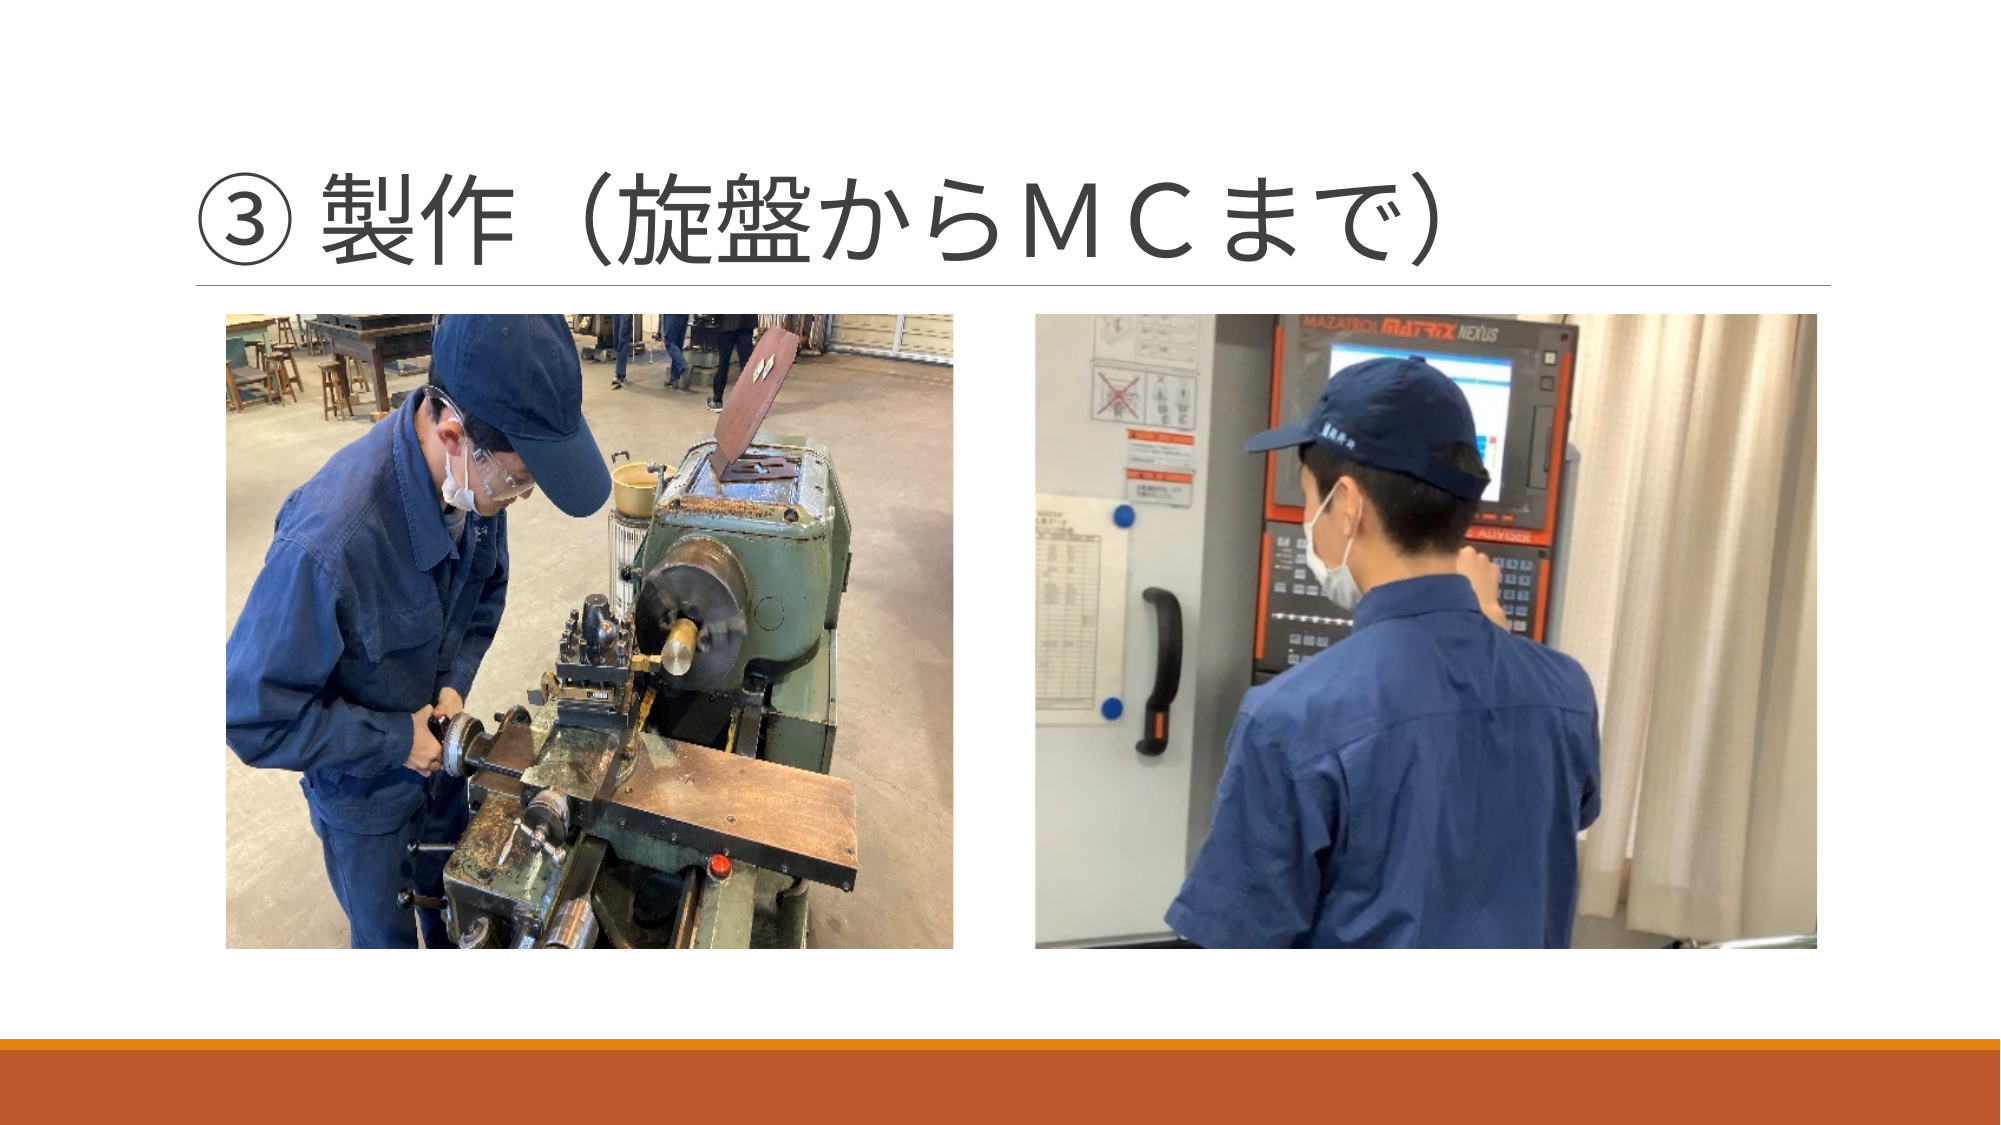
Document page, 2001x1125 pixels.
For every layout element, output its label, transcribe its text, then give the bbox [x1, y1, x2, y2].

title ③製作（旋盤からＭＣまで） [180, 47, 1830, 285]
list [225, 313, 954, 949]
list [1034, 313, 1818, 949]
